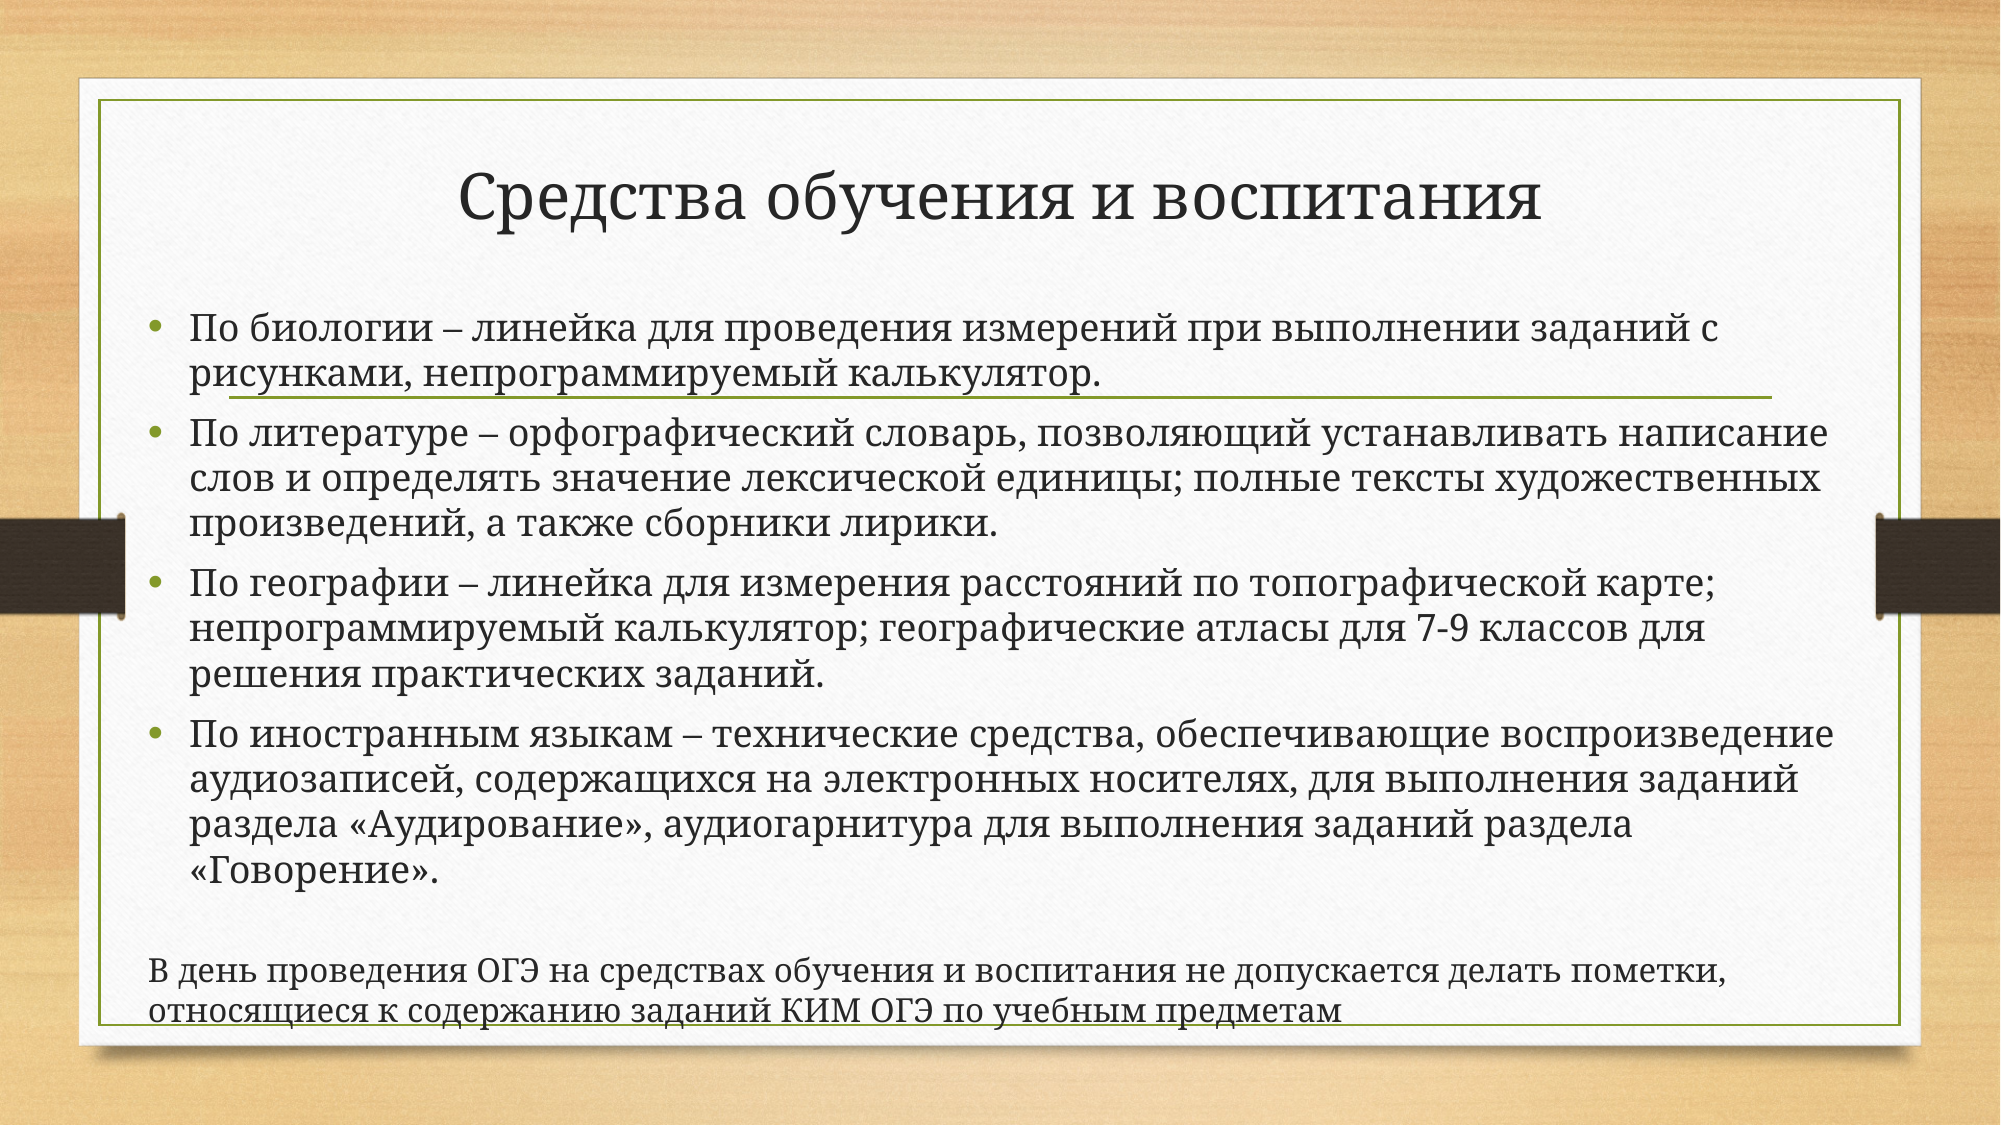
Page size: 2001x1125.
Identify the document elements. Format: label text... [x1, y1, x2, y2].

title Средства обучения и воспитания [212, 146, 1788, 240]
picture [0, 0, 2001, 1125]
list По биологии – линейка для проведения измерений при выполнении заданий с рисунками, непрограммируемый калькулятор. По литературе – орфографический словарь, позволяющий устанавливать написание слов и определять значение лексической единицы; полные тексты художественных произведений, а также сборники лирики. По географии – линейка для измерения расстояний по топографической карте; непрограммируемый калькулятор; географические атласы для 7-9 классов для решения практических заданий. По иностранным языкам – технические средства, обеспечивающие воспроизведение аудиозаписей, содержащихся на электронных носителях, для выполнения заданий раздела «Аудирование», аудиогарнитура для выполнения заданий раздела «Говорение». В день проведения ОГЭ на средствах обучения и воспитания не допускается делать пометки, относящиеся к содержанию заданий КИМ ОГЭ по учебным предметам [132, 295, 1868, 1038]
